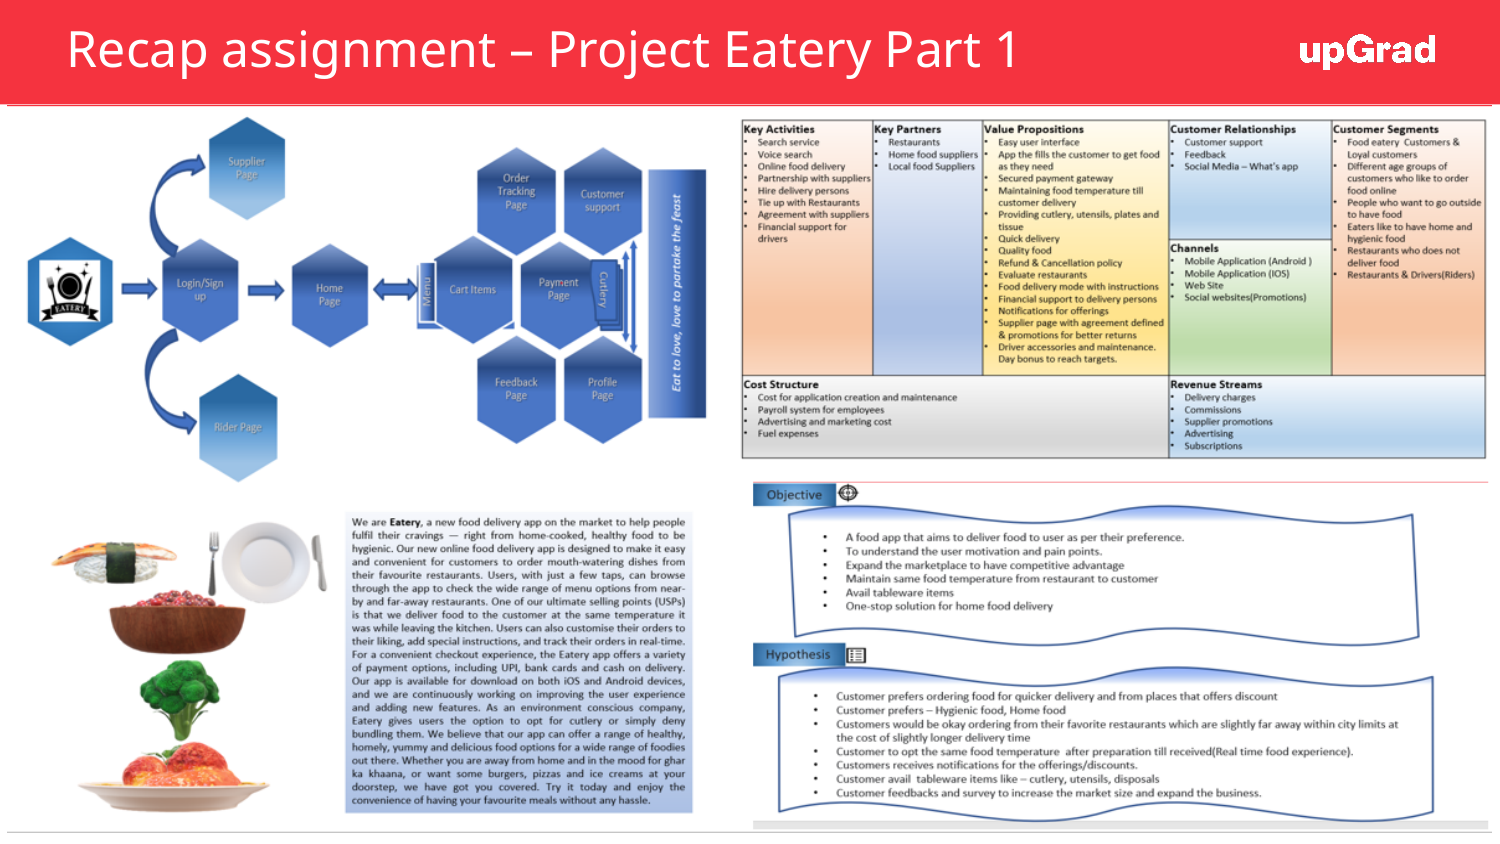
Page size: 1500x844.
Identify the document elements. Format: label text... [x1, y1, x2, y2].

picture [6, 104, 1492, 834]
picture [1300, 34, 1435, 70]
title Recap assignment – Project Eatery Part 1 [51, 20, 1055, 83]
